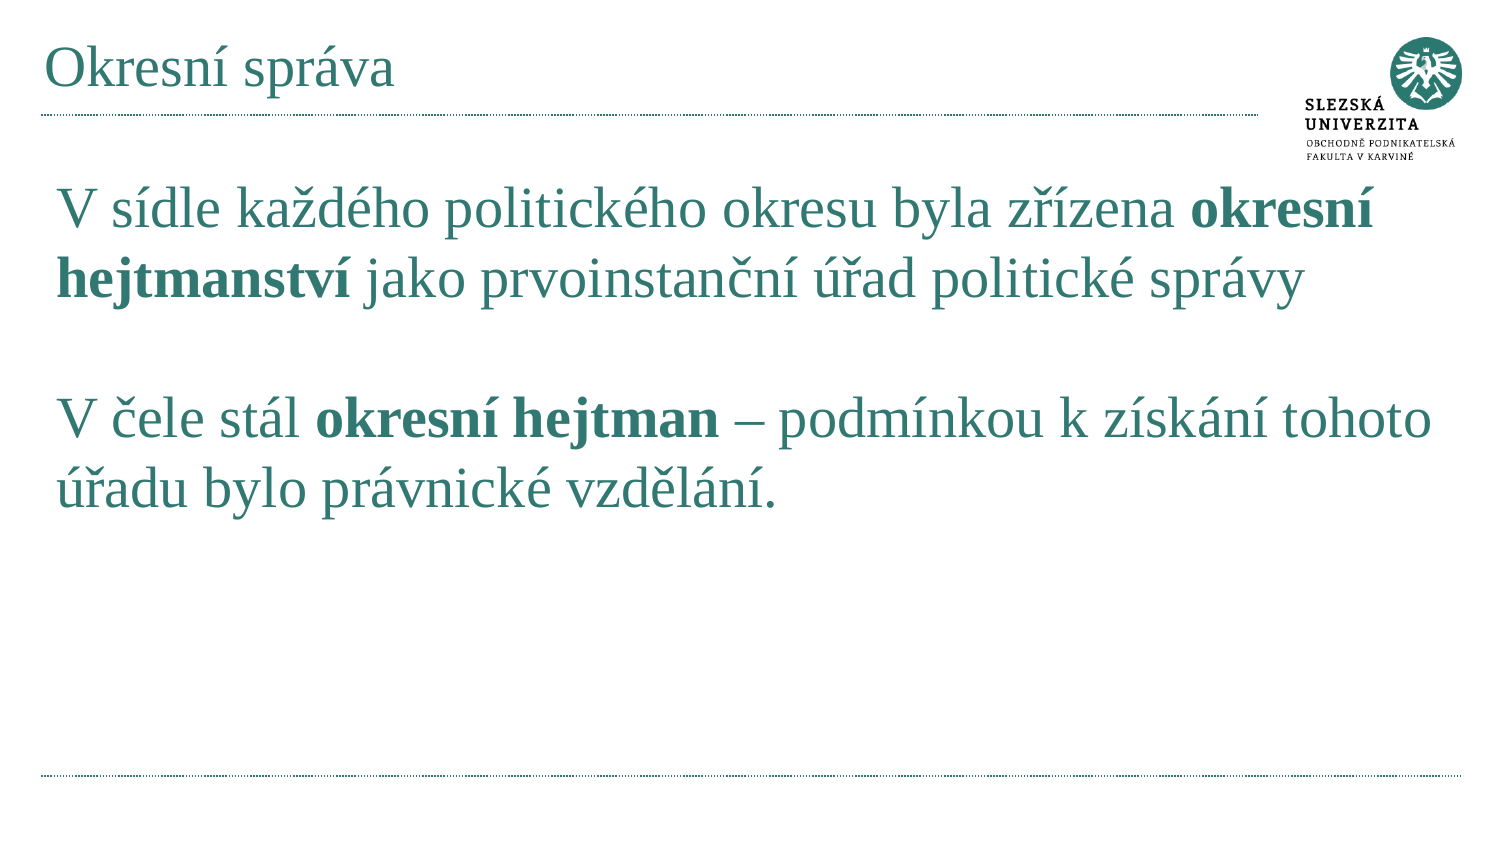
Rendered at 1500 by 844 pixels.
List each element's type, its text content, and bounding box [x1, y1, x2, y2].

picture [1305, 37, 1462, 160]
title Okresní správa [29, 20, 1282, 116]
list V sídle každého politického okresu byla zřízena okresní hejtmanství jako prvoinstanční úřad politické správy V čele stál okresní hejtman – podmínkou k získání tohoto úřadu bylo právnické vzdělání. [41, 161, 1471, 741]
